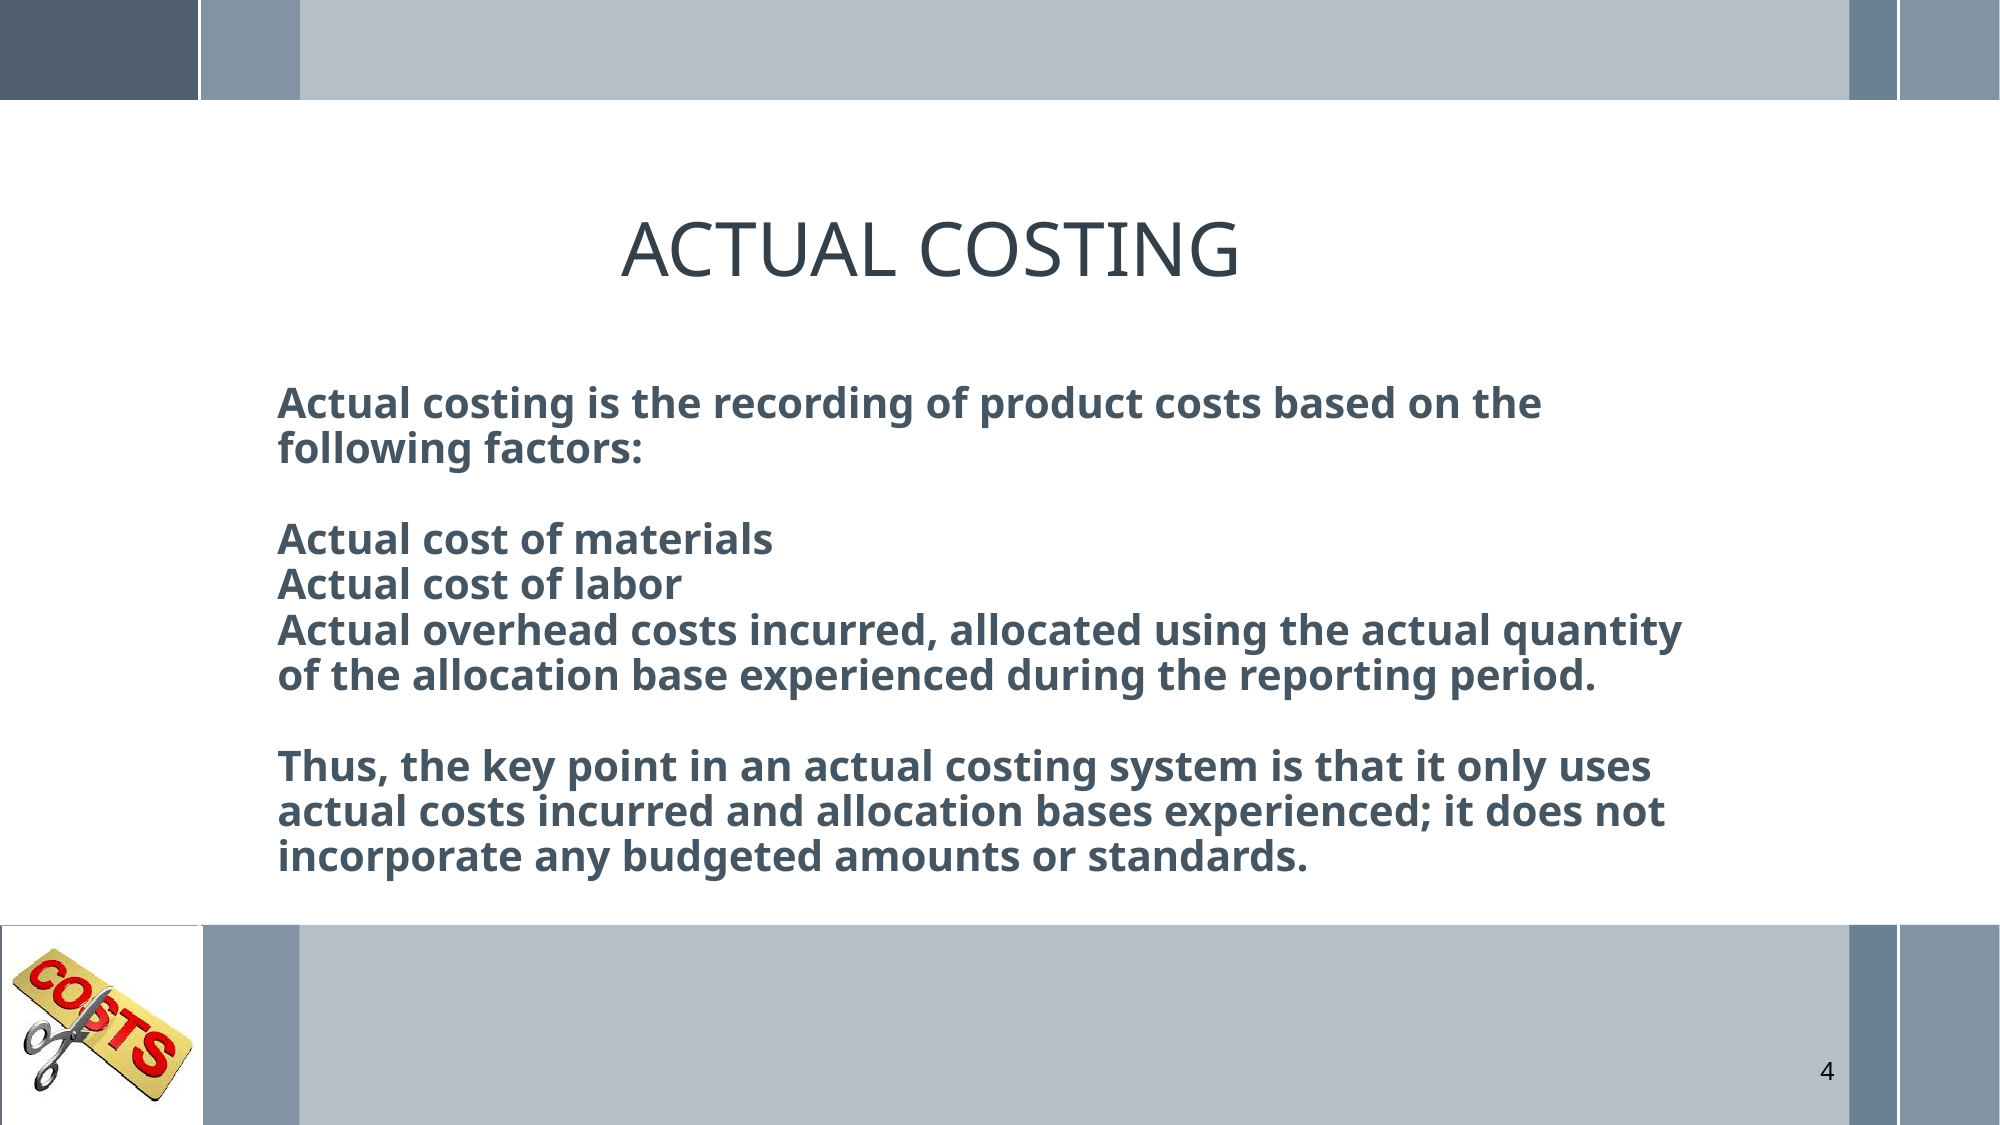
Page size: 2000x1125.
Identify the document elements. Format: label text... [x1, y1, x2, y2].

list Actual costing is the recording of product costs based on the following factors: Actual cost of materials Actual cost of labor Actual overhead costs incurred, allocated using the actual quantity of the allocation base experienced during the reporting period. Thus, the key point in an actual costing system is that it only uses actual costs incurred and allocation bases experienced; it does not incorporate any budgeted amounts or standards. [262, 375, 1700, 913]
slide_number 4 [1749, 1042, 1850, 1103]
picture [2, 926, 203, 1125]
title ACTUAL COSTING [262, 87, 1622, 300]
